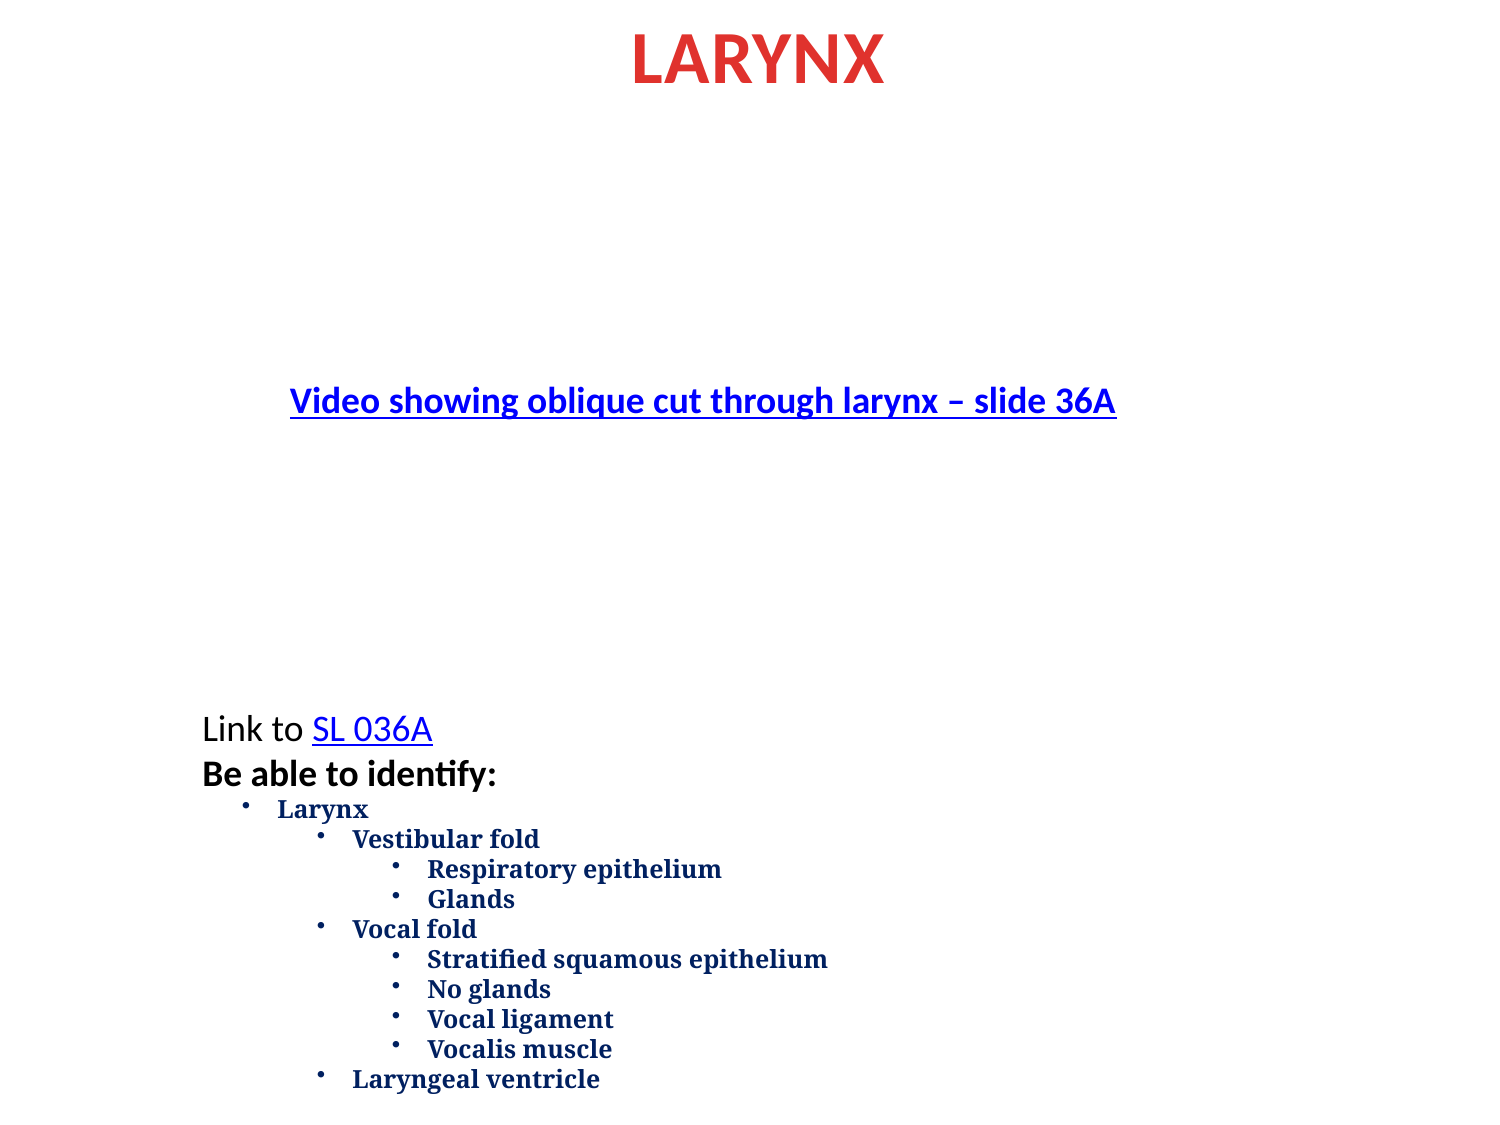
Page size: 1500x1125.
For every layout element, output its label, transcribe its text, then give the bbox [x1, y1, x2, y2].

text_box Link to SL 036A Be able to identify: Larynx Vestibular fold Respiratory epithelium Glands Vocal fold Stratified squamous epithelium No glands Vocal ligament Vocalis muscle Laryngeal ventricle [187, 696, 1425, 1101]
text_box LARYNX [30, 0, 1487, 106]
text_box Video showing oblique cut through larynx – slide 36A [275, 369, 1200, 429]
